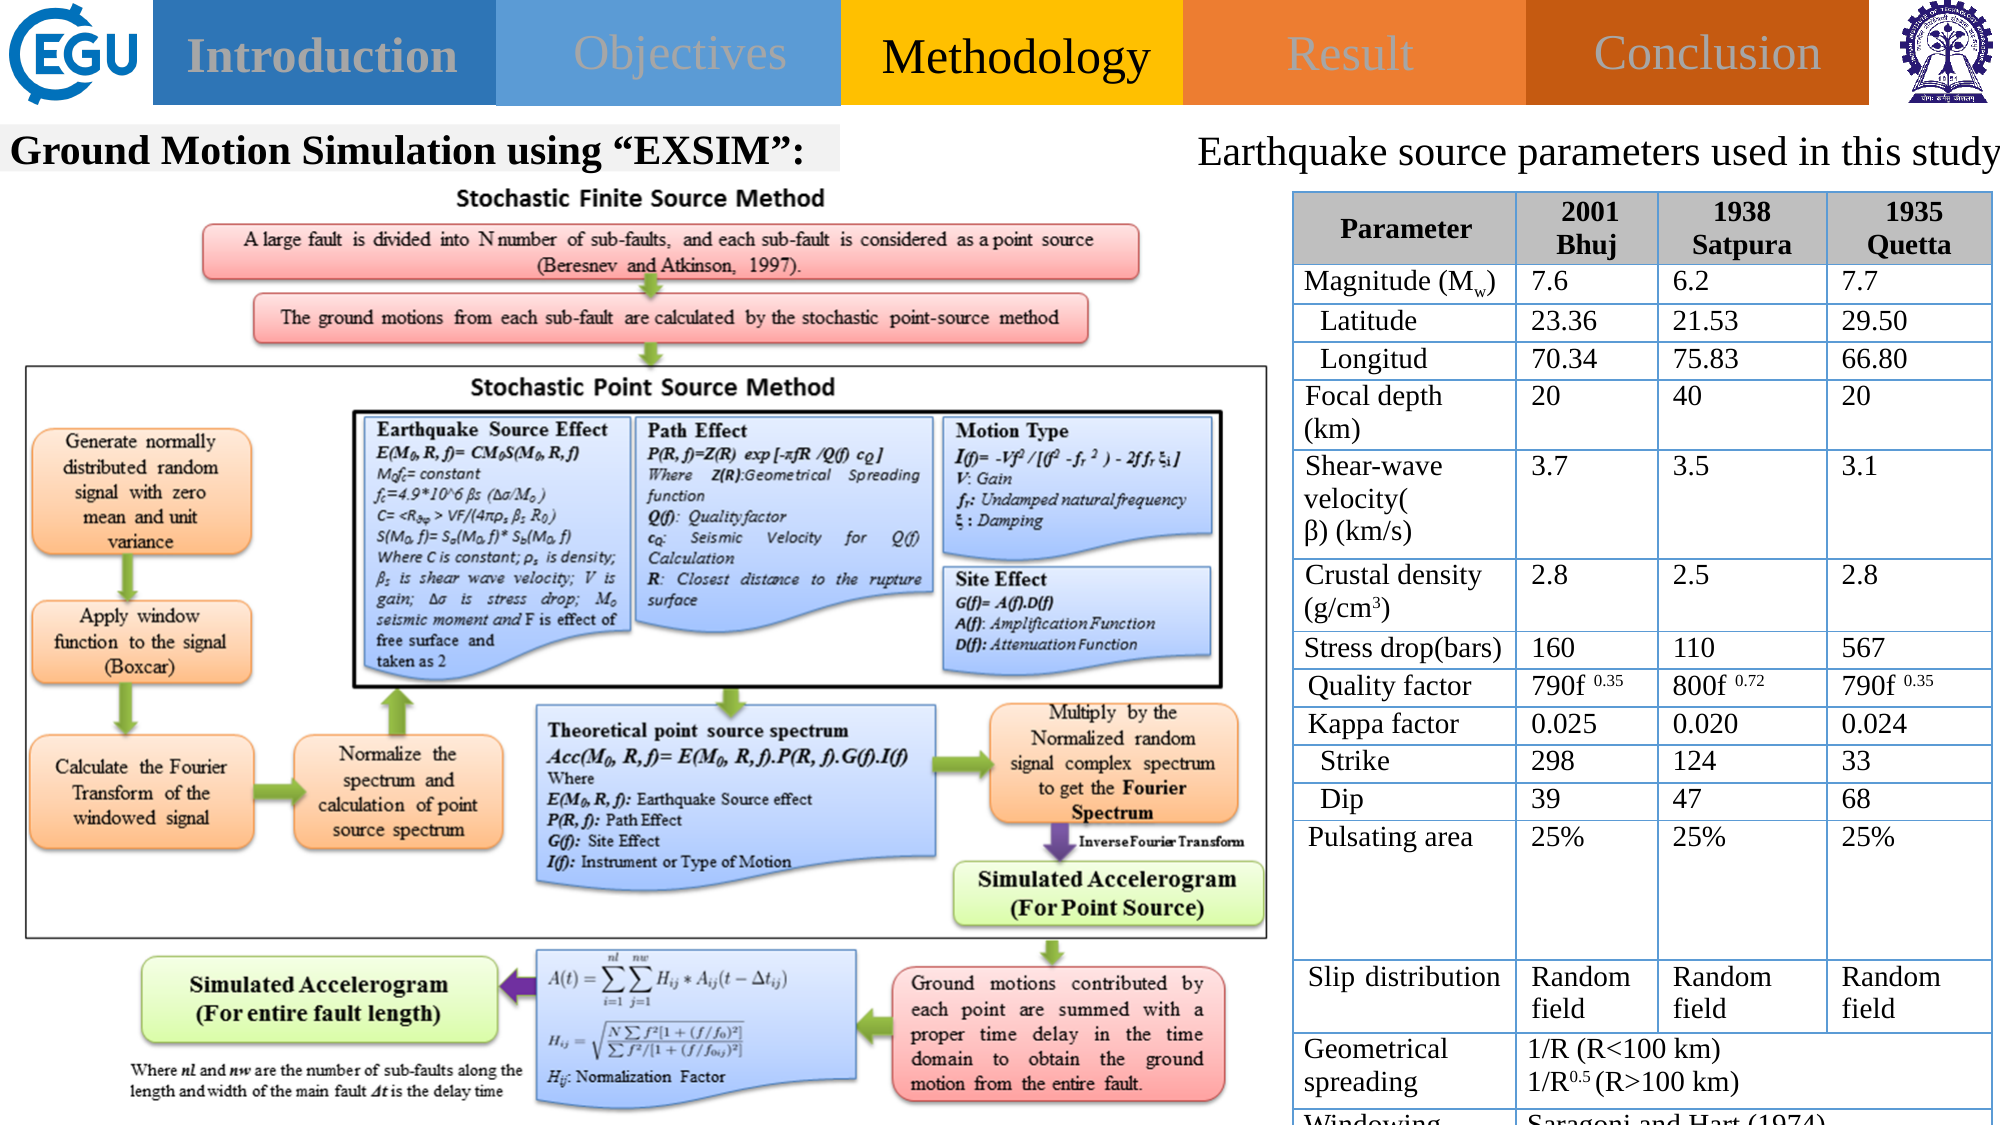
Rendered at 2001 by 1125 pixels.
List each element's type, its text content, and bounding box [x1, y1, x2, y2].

table_cell 3.1 [1828, 451, 1991, 558]
table_cell Geometrical spreading [1294, 1034, 1515, 1108]
table_cell 20 [1828, 381, 1991, 449]
table_cell 2.8 [1517, 560, 1657, 631]
table_cell 1/R (R<100 km) 1/R0.5 (R>100 km) [1517, 1034, 1991, 1108]
table_cell Windowing function [1294, 1110, 1515, 1125]
table_cell 567 [1828, 632, 1991, 668]
table_cell Focal depth (km) [1294, 381, 1515, 449]
table_cell Latitude [1294, 305, 1515, 341]
table_cell Slip distribution [1294, 961, 1515, 1032]
table_cell Magnitude (Mw) [1294, 265, 1515, 303]
table_cell 25% [1517, 821, 1657, 959]
table_cell 40 [1659, 381, 1826, 449]
text_box Earthquake source parameters used in this study [1182, 113, 2000, 182]
table_cell 75.83 [1659, 343, 1826, 379]
table_cell 2.8 [1828, 560, 1991, 631]
table_cell 298 [1517, 746, 1657, 782]
table_cell Dip [1294, 784, 1515, 820]
table_cell 0.025 [1517, 708, 1657, 744]
table_cell Strike [1294, 746, 1515, 782]
table_cell 3.5 [1659, 451, 1826, 558]
table_cell 124 [1659, 746, 1826, 782]
table_cell 3.7 [1517, 451, 1657, 558]
table_cell 7.7 [1828, 265, 1991, 303]
table_cell 160 [1517, 632, 1657, 668]
table_cell 68 [1828, 784, 1991, 820]
table_cell 47 [1659, 784, 1826, 820]
table_cell Saragoni and Hart (1974) [1517, 1110, 1991, 1125]
table_cell 21.53 [1659, 305, 1826, 341]
table_cell Random field [1517, 961, 1657, 1032]
table_cell 0.024 [1828, 708, 1991, 744]
table_cell Longitud [1294, 343, 1515, 379]
table_cell 110 [1659, 632, 1826, 668]
table_cell 70.34 [1517, 343, 1657, 379]
table_cell Quality factor [1294, 670, 1515, 706]
table_cell 2.5 [1659, 560, 1826, 631]
table_header 1938 Satpura [1659, 193, 1826, 264]
table_cell 790f 0.35 [1517, 670, 1657, 706]
table_cell Random field [1828, 961, 1991, 1032]
table_header 2001 Bhuj [1517, 193, 1657, 264]
picture [20, 178, 1271, 1116]
table_cell 25% [1659, 821, 1826, 959]
table_cell 7.6 [1517, 265, 1657, 303]
table_cell Crustal density (g/cm3) [1294, 560, 1515, 631]
table_cell 20 [1517, 381, 1657, 449]
table_cell Stress drop(bars) [1294, 632, 1515, 668]
table_cell Pulsating area [1294, 821, 1515, 959]
table_cell 66.80 [1828, 343, 1991, 379]
table_cell 23.36 [1517, 305, 1657, 341]
table_cell 6.2 [1659, 265, 1826, 303]
text_box Ground Motion Simulation using “EXSIM”: [0, 124, 840, 172]
table_cell 33 [1828, 746, 1991, 782]
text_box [9, 0, 1993, 105]
table_cell 25% [1828, 821, 1991, 959]
table_cell 0.020 [1659, 708, 1826, 744]
table_cell Shear-wave velocity( β) (km/s) [1294, 451, 1515, 558]
table_cell 29.50 [1828, 305, 1991, 341]
table_cell 800f 0.72 [1659, 670, 1826, 706]
table_header 1935 Quetta [1828, 193, 1991, 264]
table_cell Random field [1659, 961, 1826, 1032]
table_header Parameter [1294, 193, 1515, 264]
table_cell 39 [1517, 784, 1657, 820]
table_cell 790f 0.35 [1828, 670, 1991, 706]
table_cell Kappa factor [1294, 708, 1515, 744]
